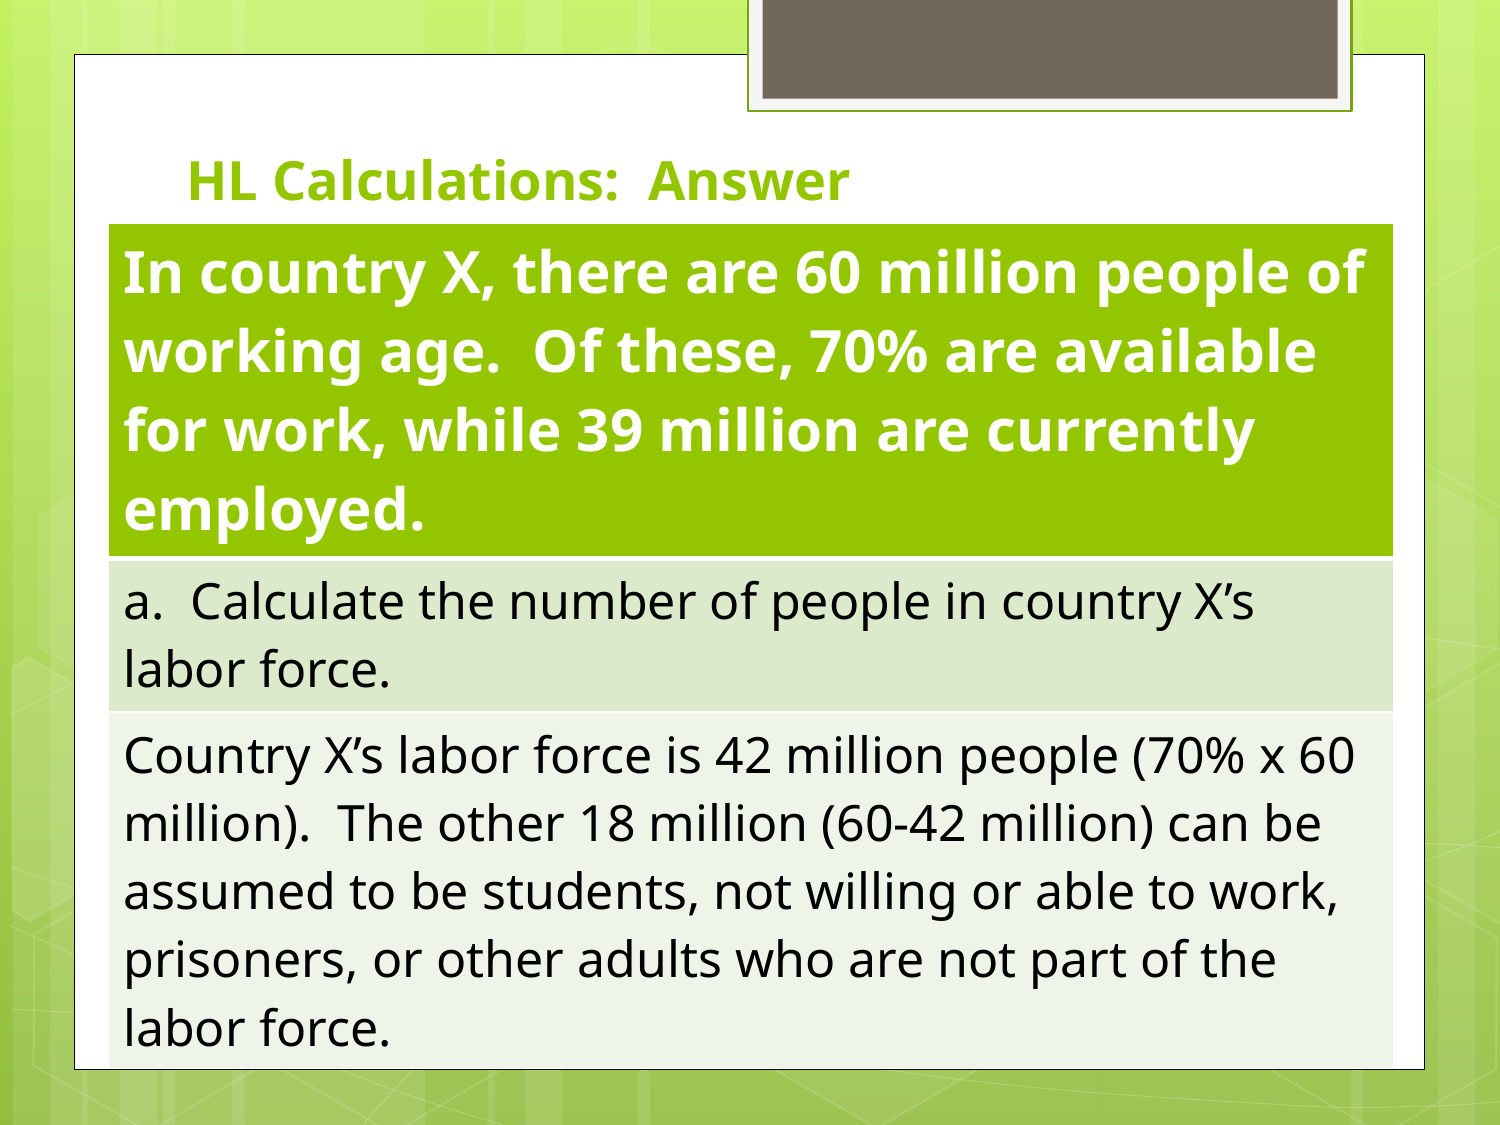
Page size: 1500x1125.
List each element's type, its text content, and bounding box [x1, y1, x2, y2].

table_cell Country X’s labor force is 42 million people (70% x 60 million). The other 18 million (60-42 million) can be assumed to be students, not willing or able to work, prisoners, or other adults who are not part of the labor force. [109, 713, 1393, 1068]
table_header In country X, there are 60 million people of working age. Of these, 70% are available for work, while 39 million are currently employed. [109, 224, 1393, 556]
title HL Calculations: Answer [171, 118, 1324, 219]
table_cell a. Calculate the number of people in country X’s labor force. [109, 561, 1393, 711]
